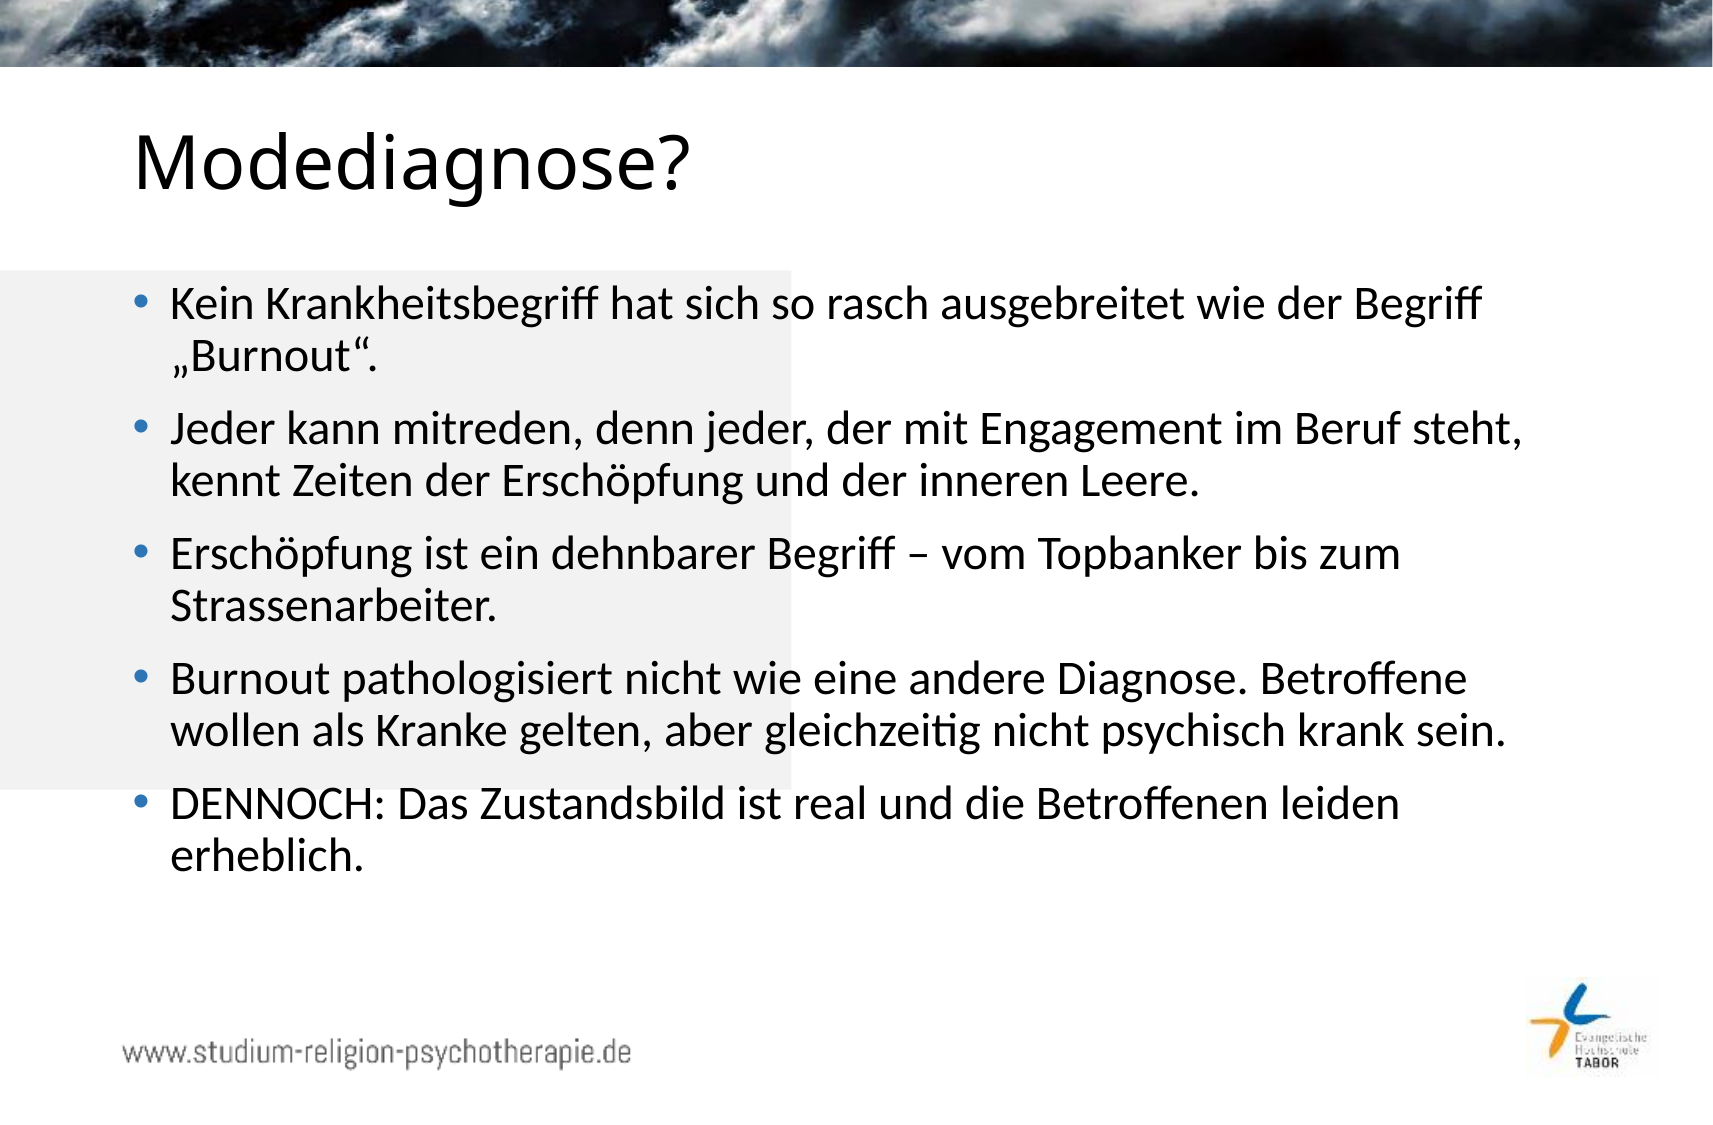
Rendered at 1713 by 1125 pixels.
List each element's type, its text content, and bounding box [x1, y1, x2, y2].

picture [117, 1034, 635, 1074]
title Modediagnose? [117, 103, 1661, 228]
picture [1526, 977, 1659, 1077]
list Kein Krankheitsbegriff hat sich so rasch ausgebreitet wie der Begriff „Burnout“. Jeder kann mitreden, denn jeder, der mit Engagement im Beruf steht, kennt Zeiten der Erschöpfung und der inneren Leere. Erschöpfung ist ein dehnbarer Begriff – vom Topbanker bis zum Strassenarbeiter. Burnout pathologisiert nicht wie eine andere Diagnose. Betroffene wollen als Kranke gelten, aber gleichzeitig nicht psychisch krank sein. DENNOCH: Das Zustandsbild ist real und die Betroffenen leiden erheblich. [117, 270, 1595, 1014]
picture [0, 0, 1713, 67]
